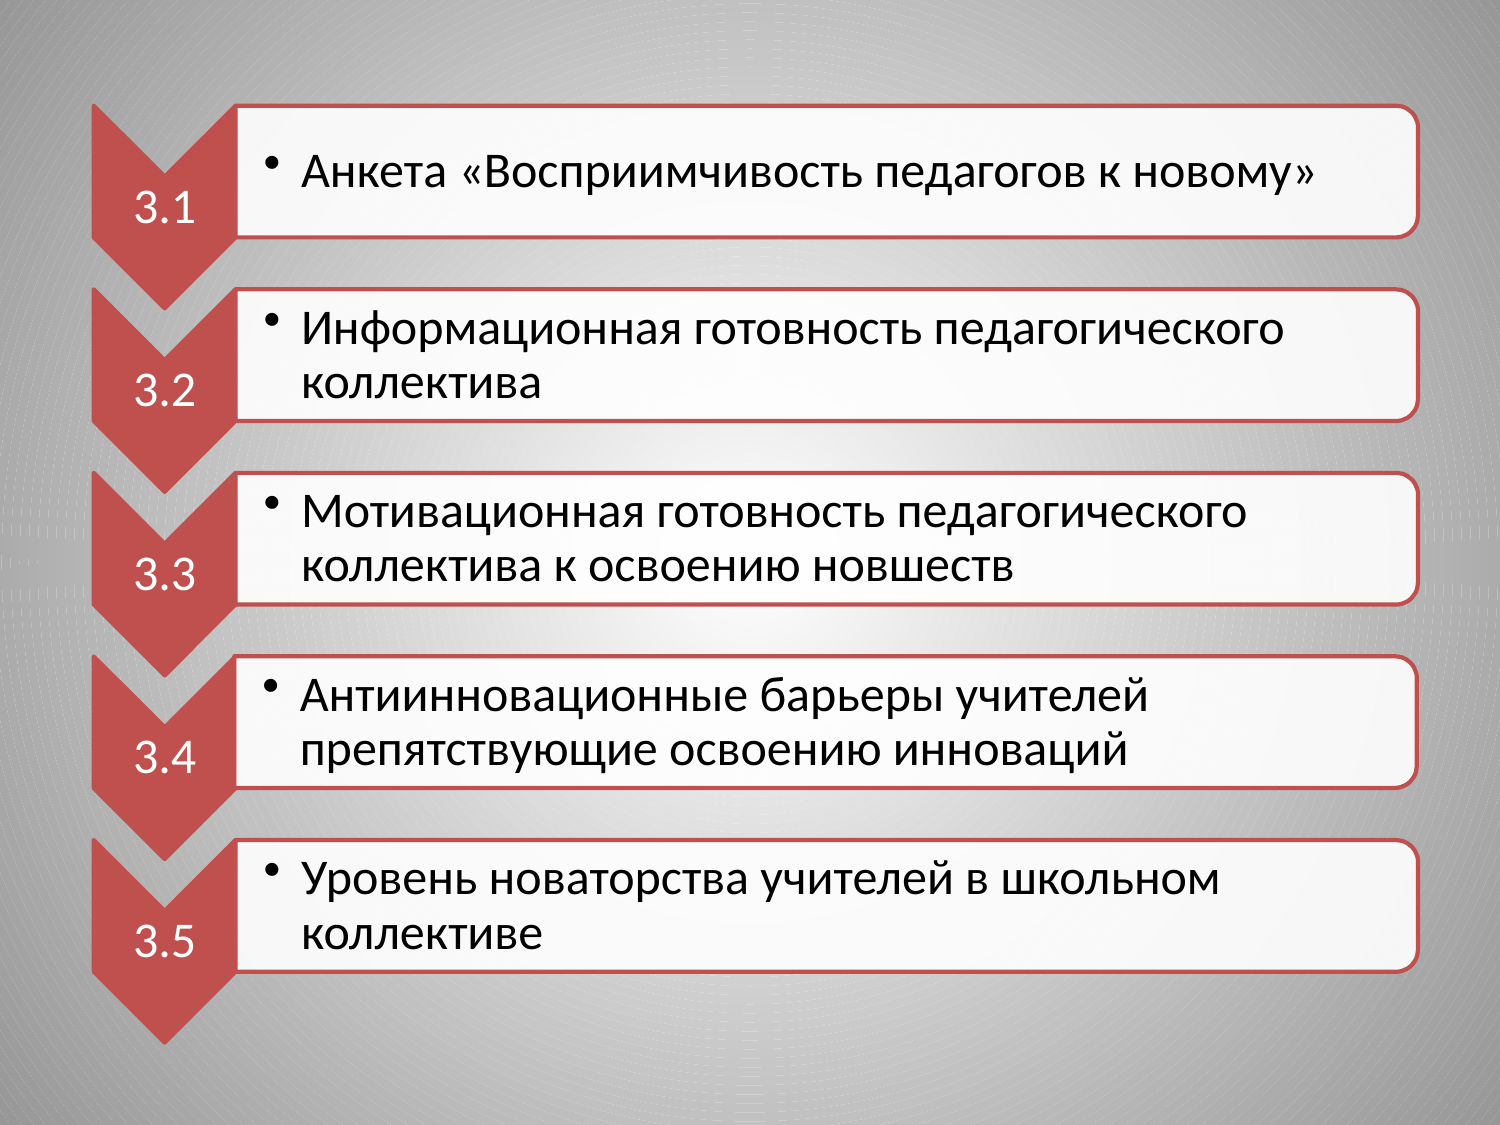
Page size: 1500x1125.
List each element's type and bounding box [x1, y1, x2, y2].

text_box [93, 105, 1419, 1044]
